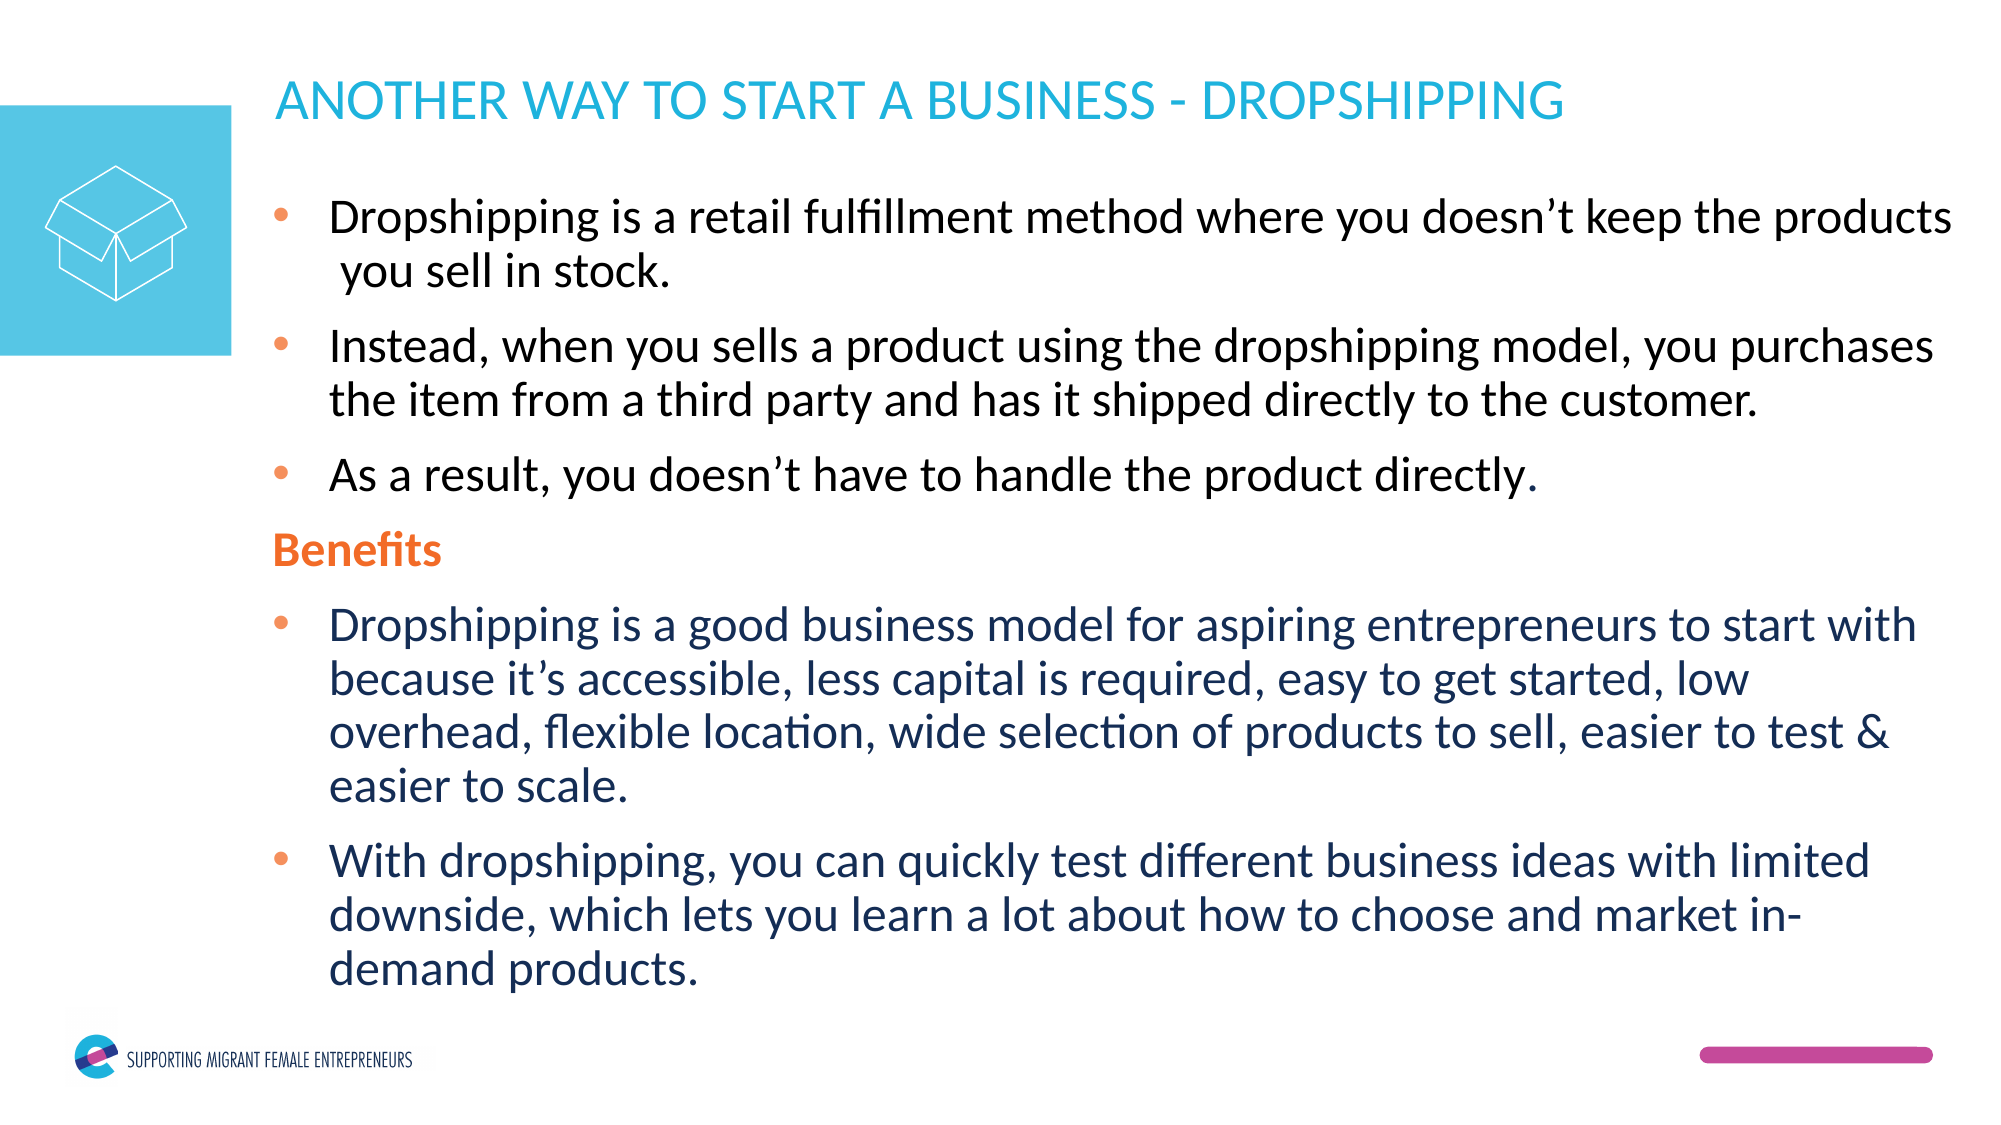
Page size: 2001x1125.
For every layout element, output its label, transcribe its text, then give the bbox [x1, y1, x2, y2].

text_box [45, 166, 187, 301]
picture [65, 1007, 118, 1087]
list Dropshipping is a retail fulfillment method where you doesn’t keep the products you sell in stock. Instead, when you sells a product using the dropshipping model, you purchases the item from a third party and has it shipped directly to the customer. As a result, you doesn’t have to handle the product directly. Benefits Dropshipping is a good business model for aspiring entrepreneurs to start with because it’s accessible, less capital is required, easy to get started, low overhead, flexible location, wide selection of products to sell, easier to test & easier to scale. With dropshipping, you can quickly test different business ideas with limited downside, which lets you learn a lot about how to choose and market in-demand products. [257, 183, 1979, 716]
picture [126, 1046, 436, 1071]
list ANOTHER WAY TO START A BUSINESS - DROPSHIPPING [260, 61, 1844, 177]
